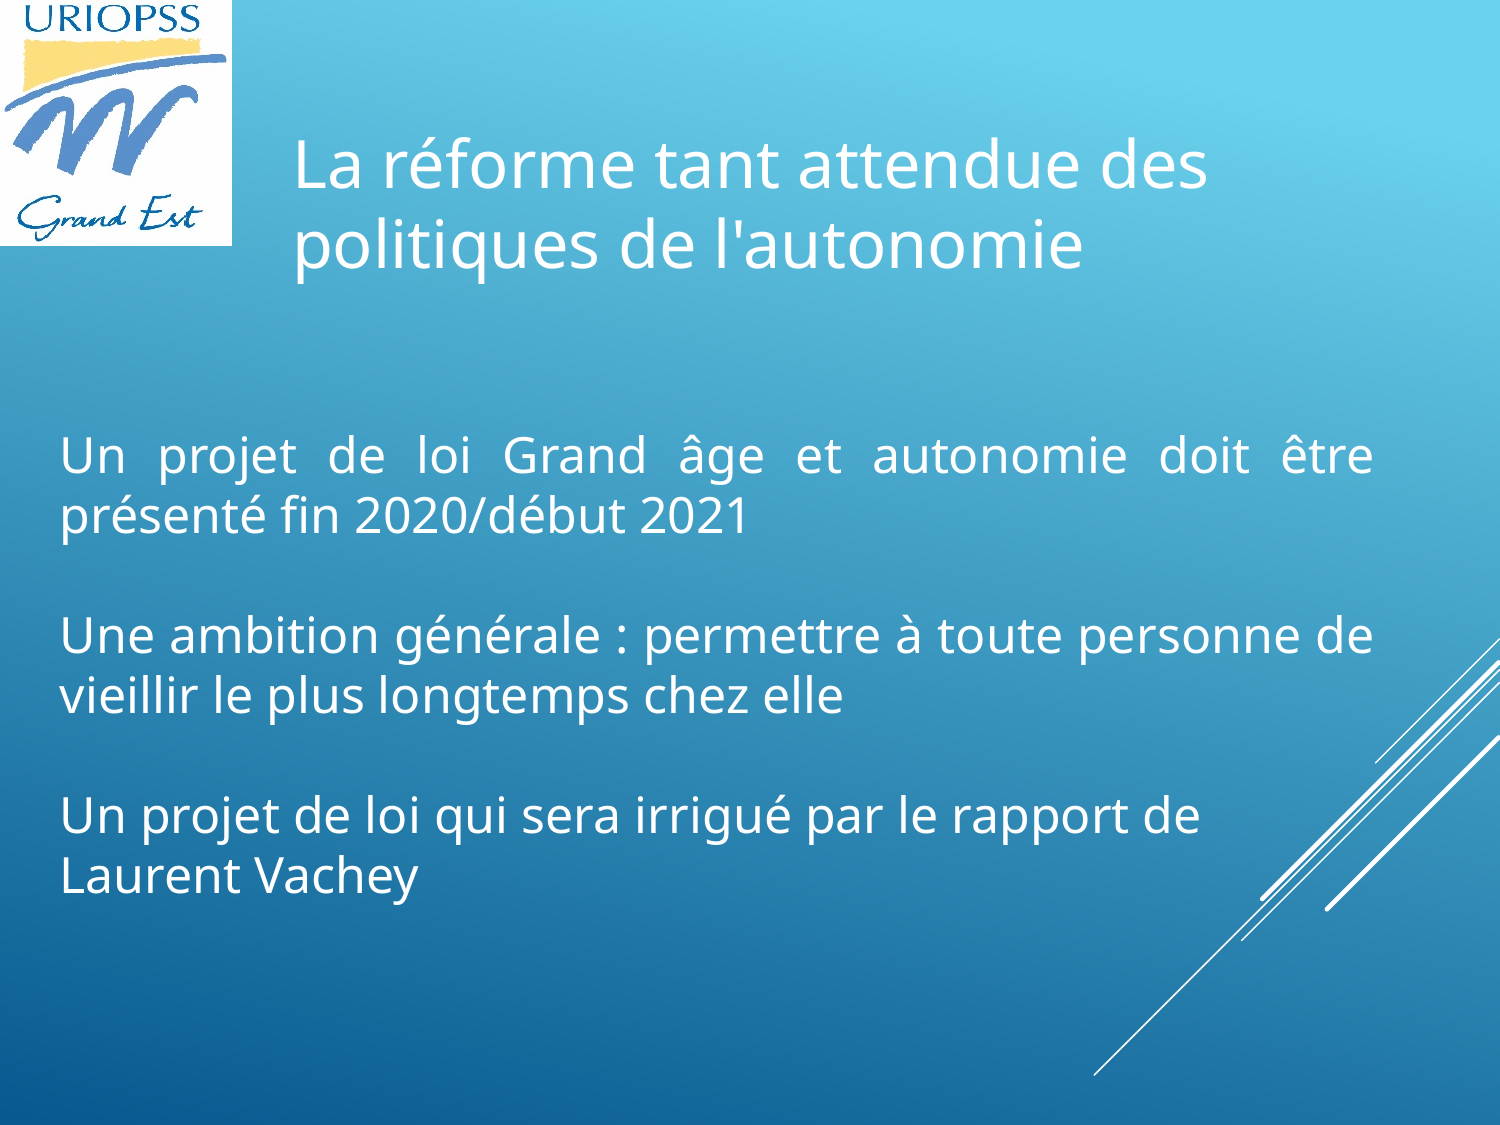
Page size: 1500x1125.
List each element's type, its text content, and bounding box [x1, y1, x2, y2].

picture [0, 0, 232, 246]
text_box Un projet de loi Grand âge et autonomie doit être présenté fin 2020/début 2021 Une ambition générale : permettre à toute personne de vieillir le plus longtemps chez elle Un projet de loi qui sera irrigué par le rapport de Laurent Vachey [44, 416, 1391, 1061]
text_box La réforme tant attendue des politiques de l'autonomie [277, 114, 1452, 290]
